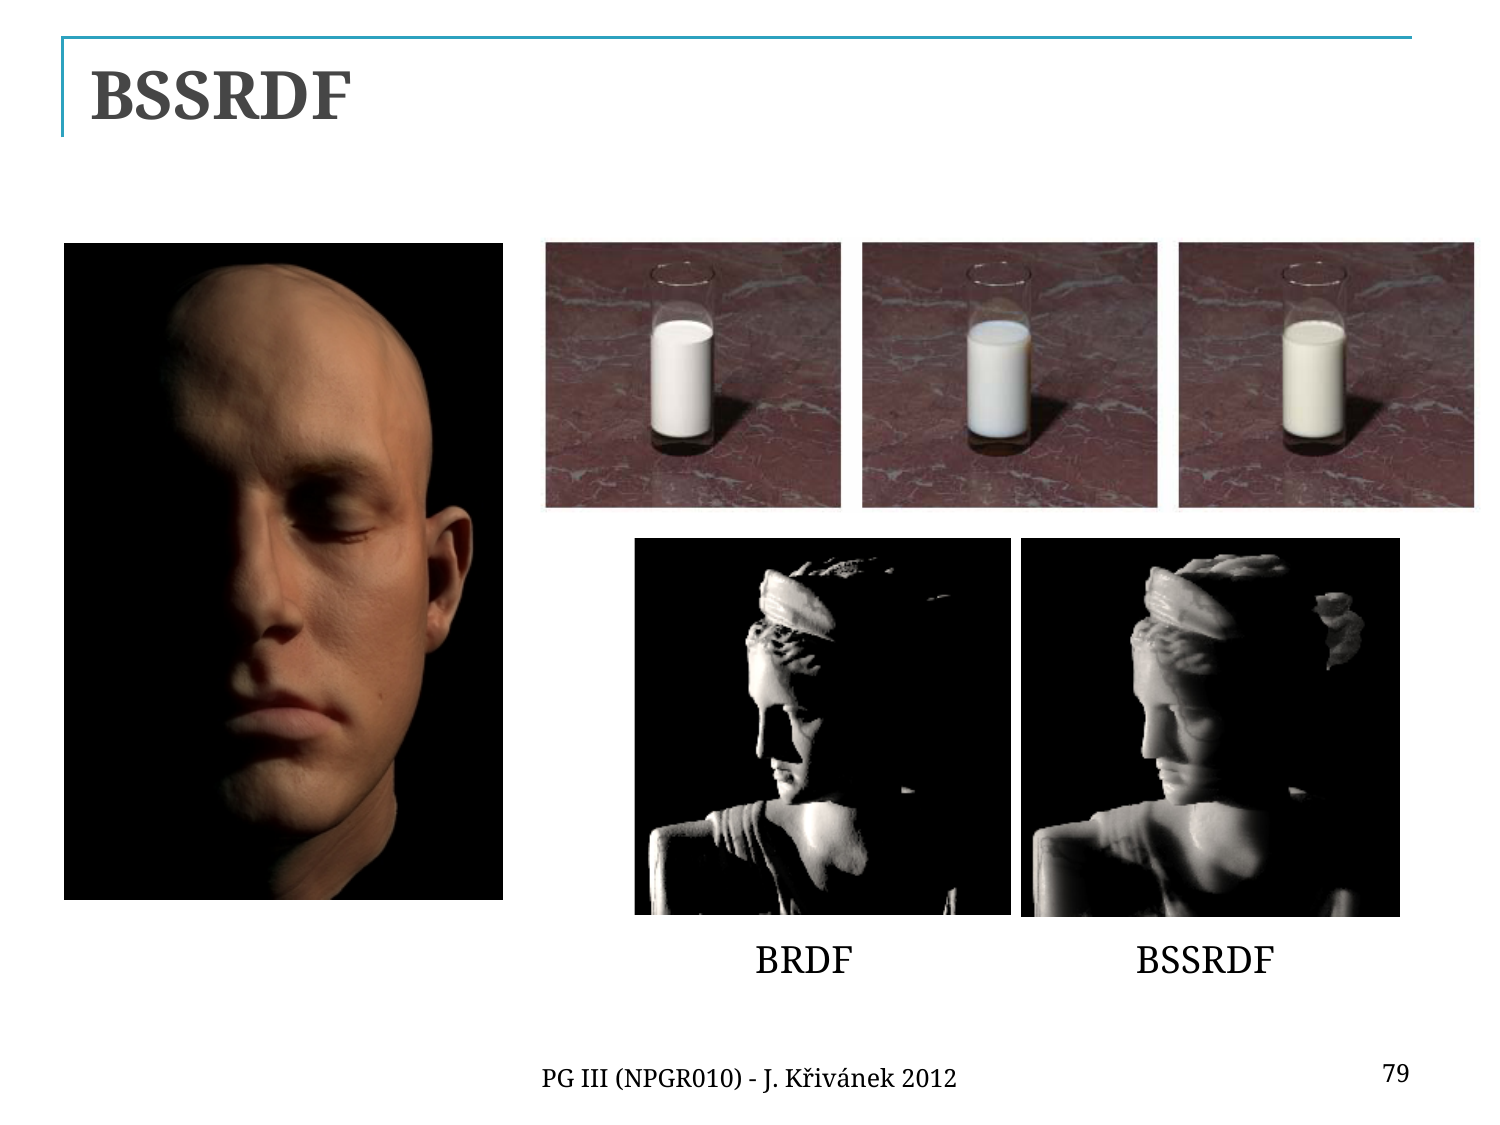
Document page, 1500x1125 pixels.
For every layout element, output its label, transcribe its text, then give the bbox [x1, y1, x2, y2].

picture [631, 538, 1011, 915]
footer PG III (NPGR010) - J. Křivánek 2012 [512, 1024, 988, 1101]
picture [1021, 538, 1400, 918]
title BSSRDF [74, 45, 1426, 233]
picture [64, 243, 503, 900]
picture [537, 235, 1483, 520]
slide_number 79 [1074, 1023, 1426, 1100]
text_box BRDF [740, 928, 869, 989]
text_box BSSRDF [1121, 928, 1291, 989]
